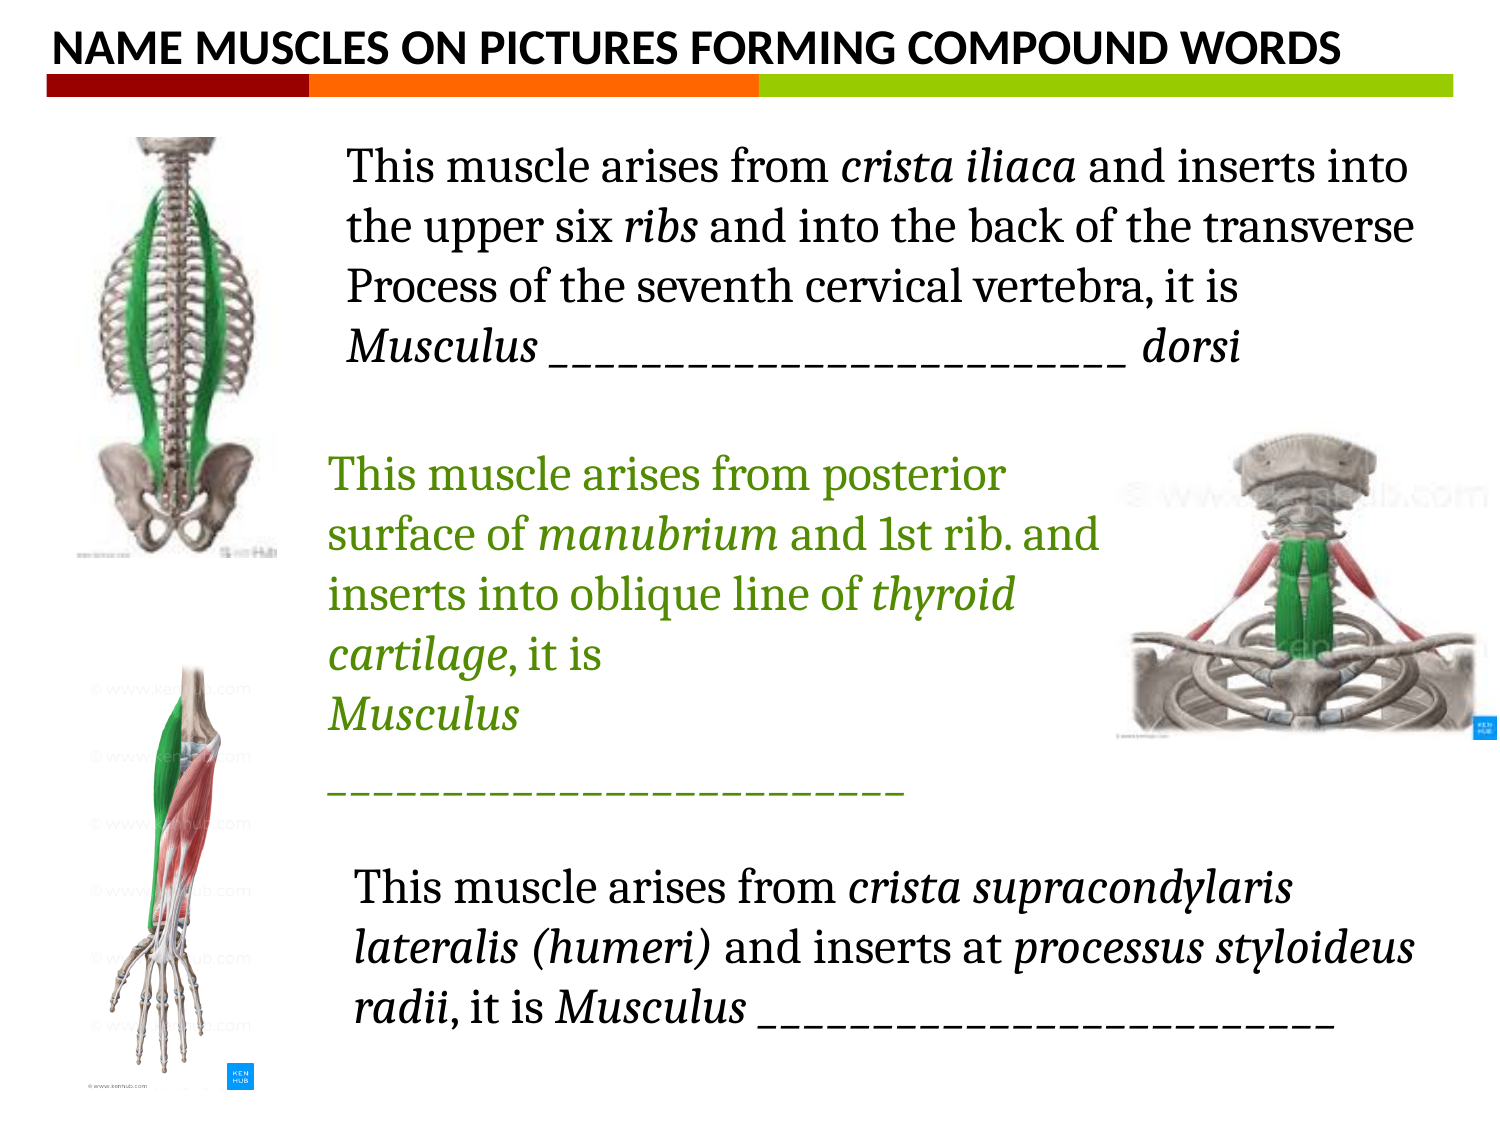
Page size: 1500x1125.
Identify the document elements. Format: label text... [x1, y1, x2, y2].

text_box This muscle arises from posterior surface of manubrium and 1st rib. and inserts into oblique line of thyroid cartilage, it is Musculus _________________________ [312, 433, 1117, 809]
picture [76, 136, 278, 559]
picture [85, 656, 255, 1091]
text_box NAME MUSCLES ON PICTURES FORMING COMPOUND WORDS [36, 7, 1358, 82]
picture [1115, 420, 1498, 741]
text_box This muscle arises from crista supracondylaris lateralis (humeri) and inserts at processus styloideus radii, it is Musculus _________________________ [338, 845, 1442, 1041]
text_box This muscle arises from crista iliaca and inserts into the upper six ribs and into the back of the transverse Process of the seventh cervical vertebra, it is Musculus _________________________ dorsi [331, 125, 1435, 381]
